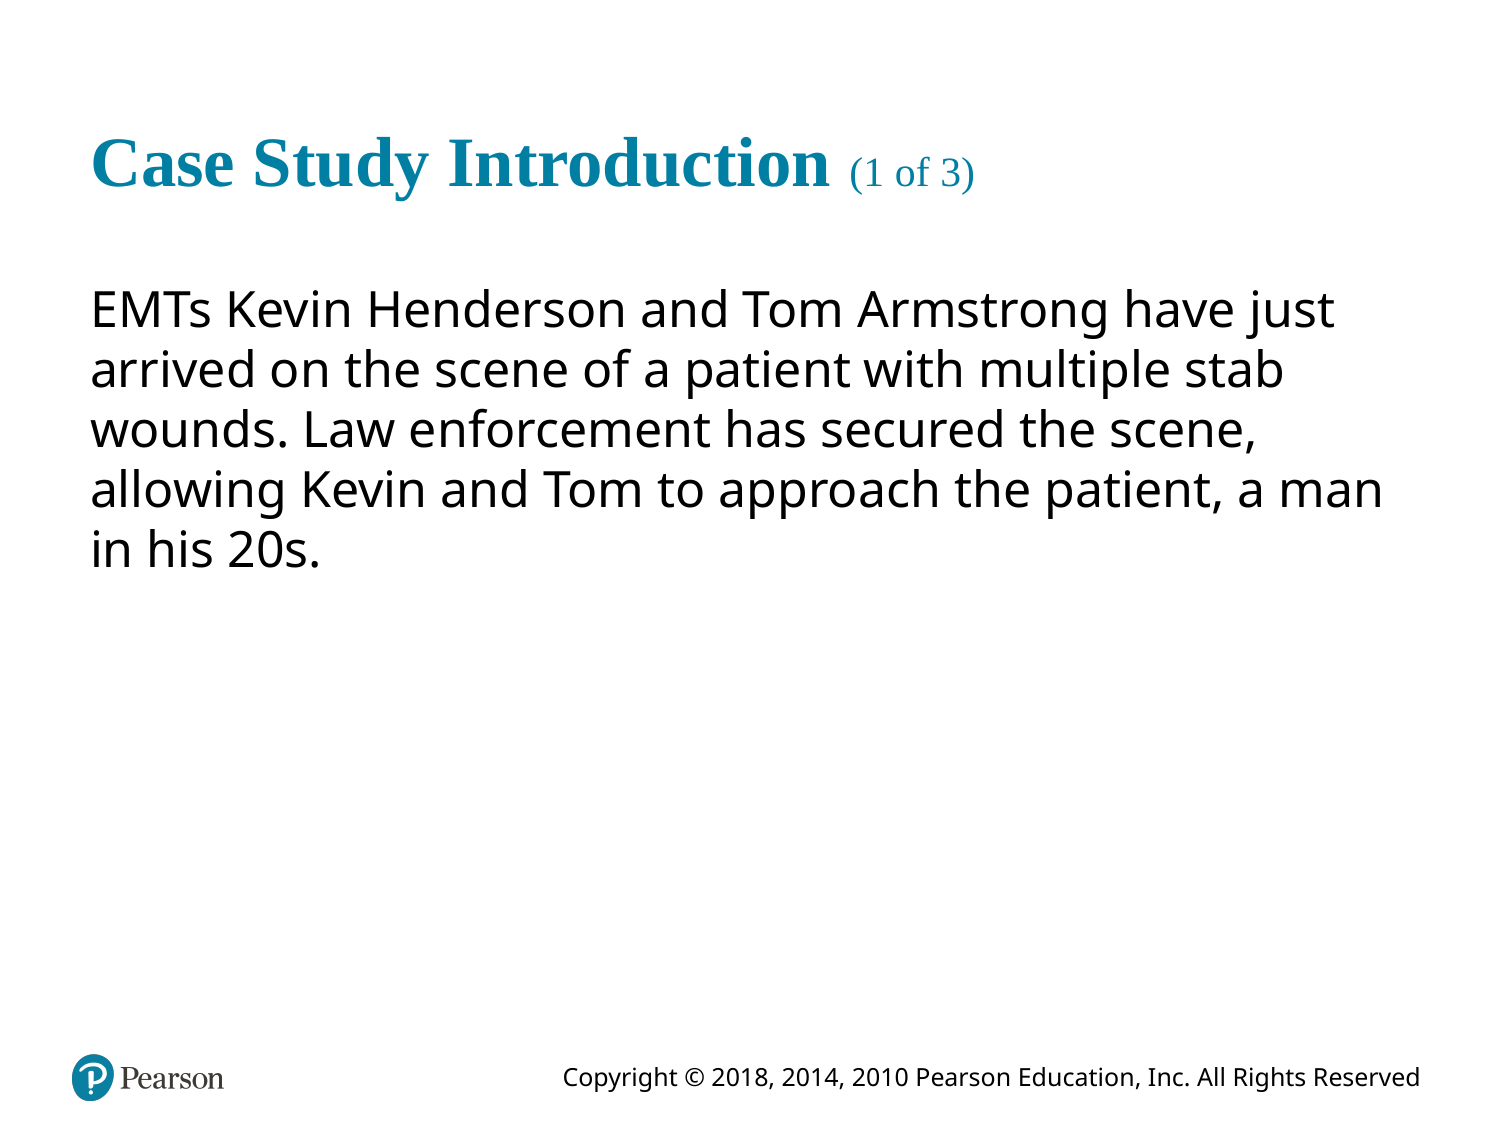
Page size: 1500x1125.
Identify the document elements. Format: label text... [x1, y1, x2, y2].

picture [72, 1087, 83, 1101]
picture [72, 1054, 88, 1070]
picture [98, 1054, 224, 1101]
title Case Study Introduction (1 of 3) [75, 35, 1425, 216]
picture [80, 1063, 106, 1088]
list E M Ts Kevin Henderson and Tom Armstrong have just arrived on the scene of a patient with multiple stab wounds. Law enforcement has secured the scene, allowing Kevin and Tom to approach the patient, a man in his 20s. [75, 262, 1425, 536]
